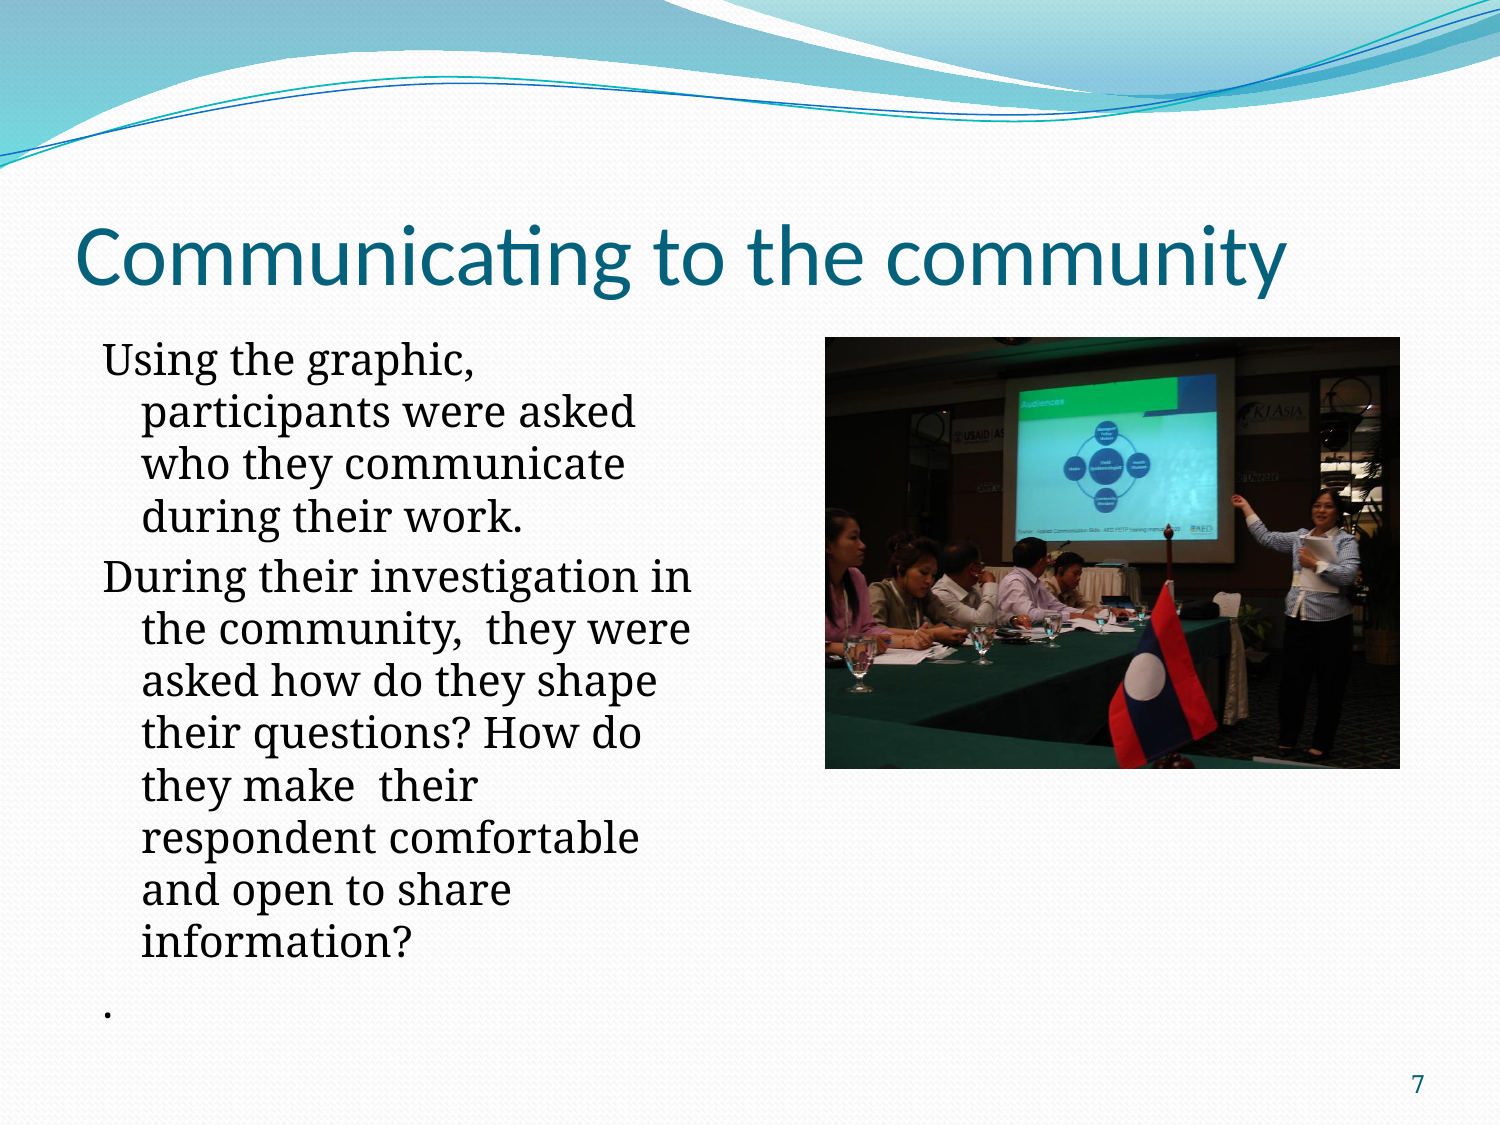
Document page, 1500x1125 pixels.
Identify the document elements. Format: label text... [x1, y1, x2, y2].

picture [824, 337, 1401, 769]
list Using the graphic, participants were asked who they communicate during their work. During their investigation in the community, they were asked how do they shape their questions? How do they make their respondent comfortable and open to share information? . [87, 324, 738, 1038]
title Communicating to the community [75, 115, 1425, 303]
slide_number 7 [1299, 1042, 1425, 1103]
